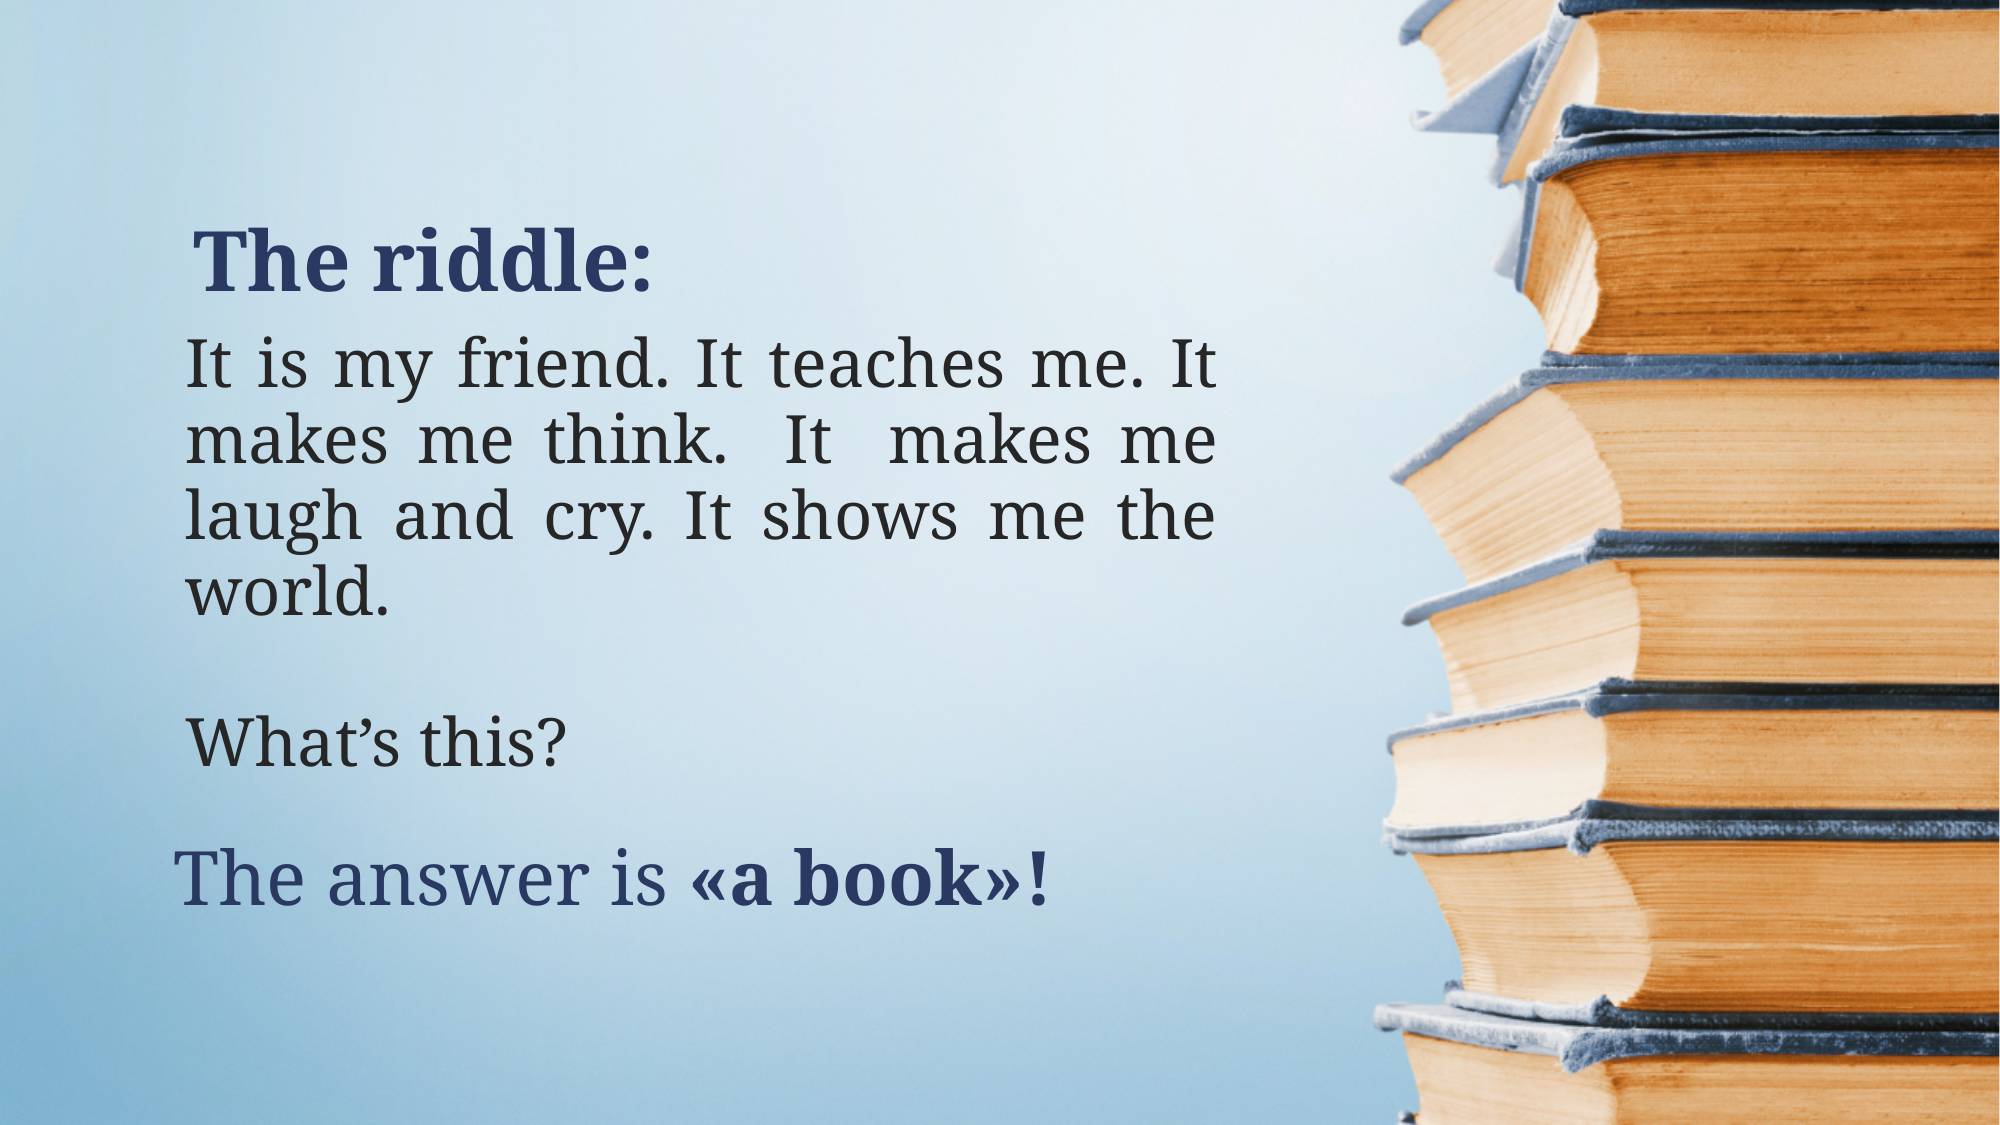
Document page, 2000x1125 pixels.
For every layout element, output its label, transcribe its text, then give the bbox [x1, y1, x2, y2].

picture [0, 0, 2000, 1125]
text_box The riddle: [178, 208, 671, 318]
text_box It is my friend. It teaches me. It makes me think. It makes me laugh and cry. It shows me the world. What’s this? [170, 319, 1234, 790]
text_box The answer is «a book»! [158, 823, 1068, 928]
